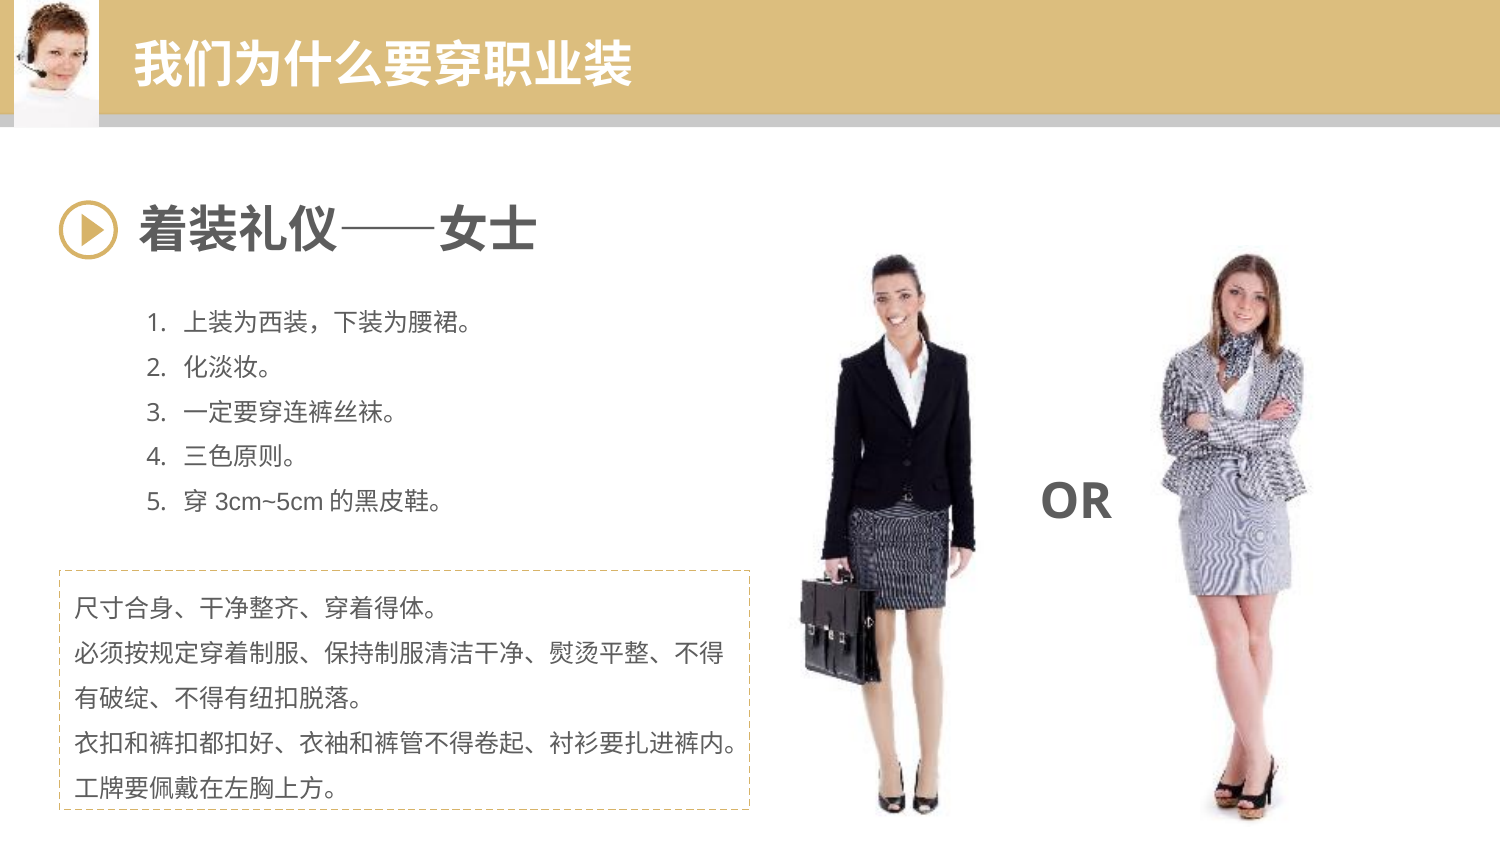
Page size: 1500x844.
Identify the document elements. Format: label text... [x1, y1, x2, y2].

text_box [57, 199, 119, 261]
text_box 上装为西装，下装为腰裙。 化淡妆。 一定要穿连裤丝袜。 三色原则。 穿3cm~5cm的黑皮鞋。 [131, 283, 701, 523]
picture [14, 0, 99, 127]
picture [701, 241, 1426, 843]
text_box 我们为什么要穿职业装 [118, 25, 649, 100]
text_box 尺寸合身、干净整齐、穿着得体。 必须按规定穿着制服、保持制服清洁干净、熨烫平整、不得有破绽、不得有纽扣脱落。 衣扣和裤扣都扣好、衣袖和裤管不得卷起、衬衫要扎进裤内。 工牌要佩戴在左胸上方。 [59, 570, 701, 810]
text_box 着装礼仪——女士 [124, 190, 554, 266]
